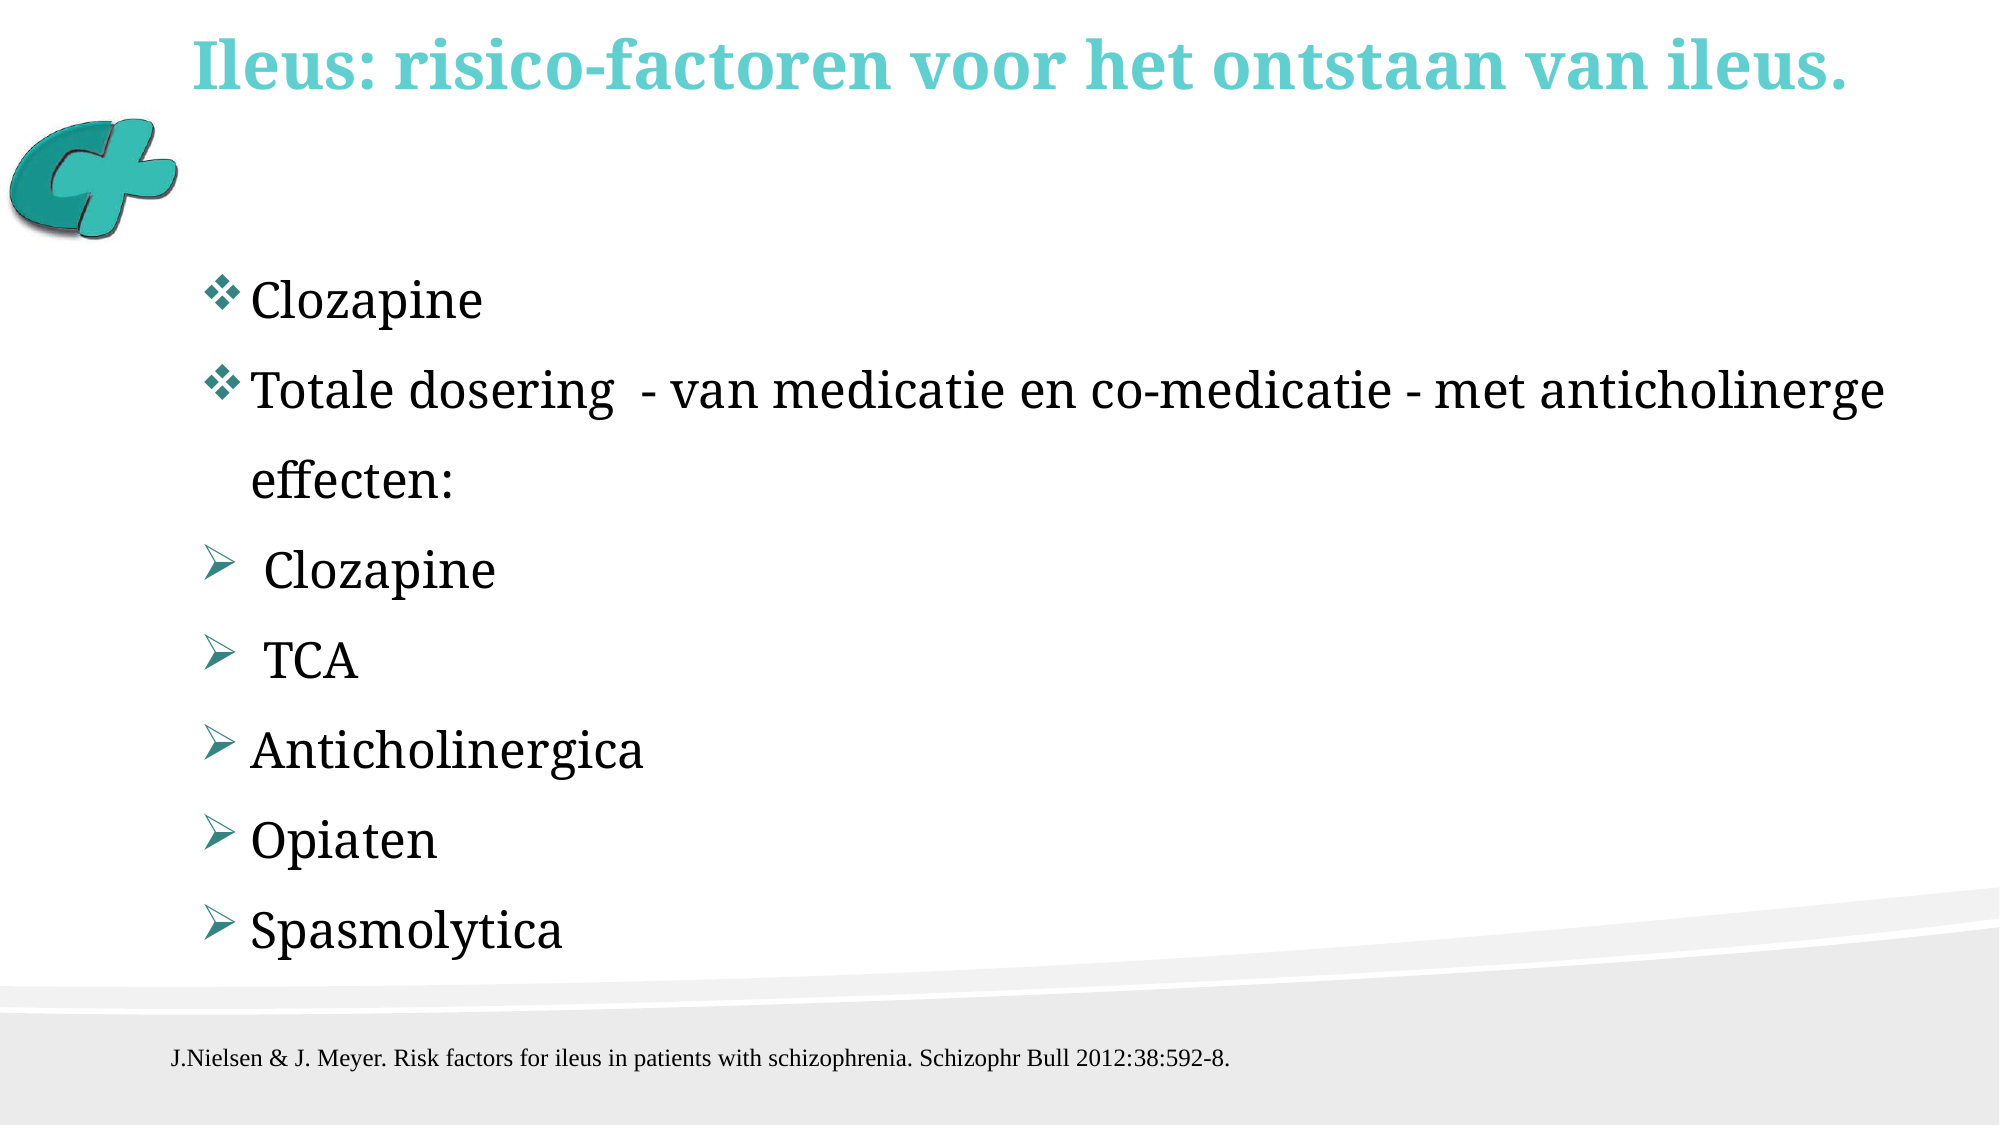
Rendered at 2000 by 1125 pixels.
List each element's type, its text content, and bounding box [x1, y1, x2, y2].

text_box J.Nielsen & J. Meyer. Risk factors for ileus in patients with schizophrenia. Schizophr Bull 2012:38:592-8. [156, 1019, 1246, 1079]
picture [0, 109, 189, 262]
list Clozapine Totale dosering - van medicatie en co-medicatie - met anticholinerge effecten: Clozapine TCA Anticholinergica Opiaten Spasmolytica [180, 228, 2000, 985]
title Ileus: risico-factoren voor het ontstaan van ileus. [172, 8, 2000, 194]
